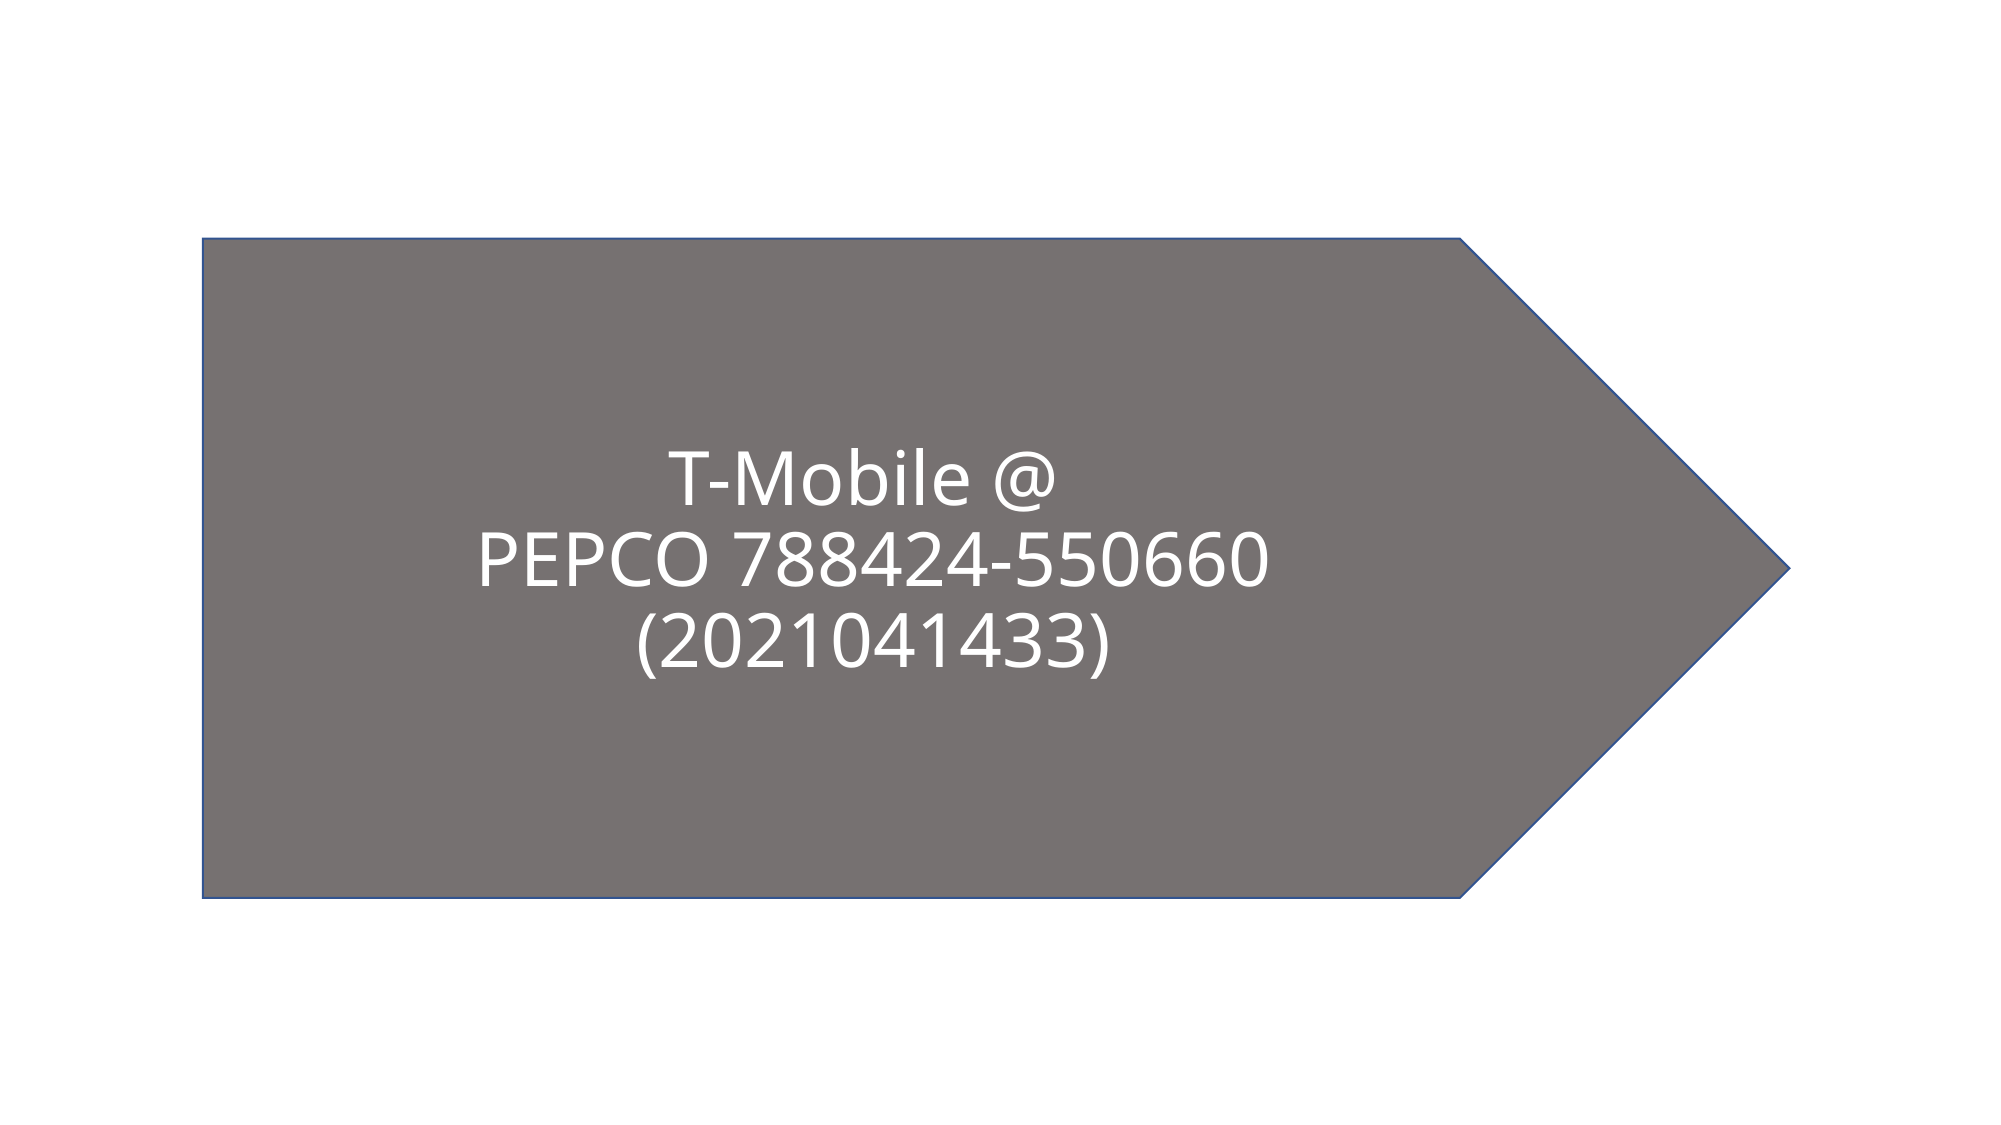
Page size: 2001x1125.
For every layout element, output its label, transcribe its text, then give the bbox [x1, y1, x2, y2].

text_box T-Mobile @ PEPCO 788424-550660 (2021041433) [356, 353, 1496, 772]
text_box [201, 237, 1791, 899]
